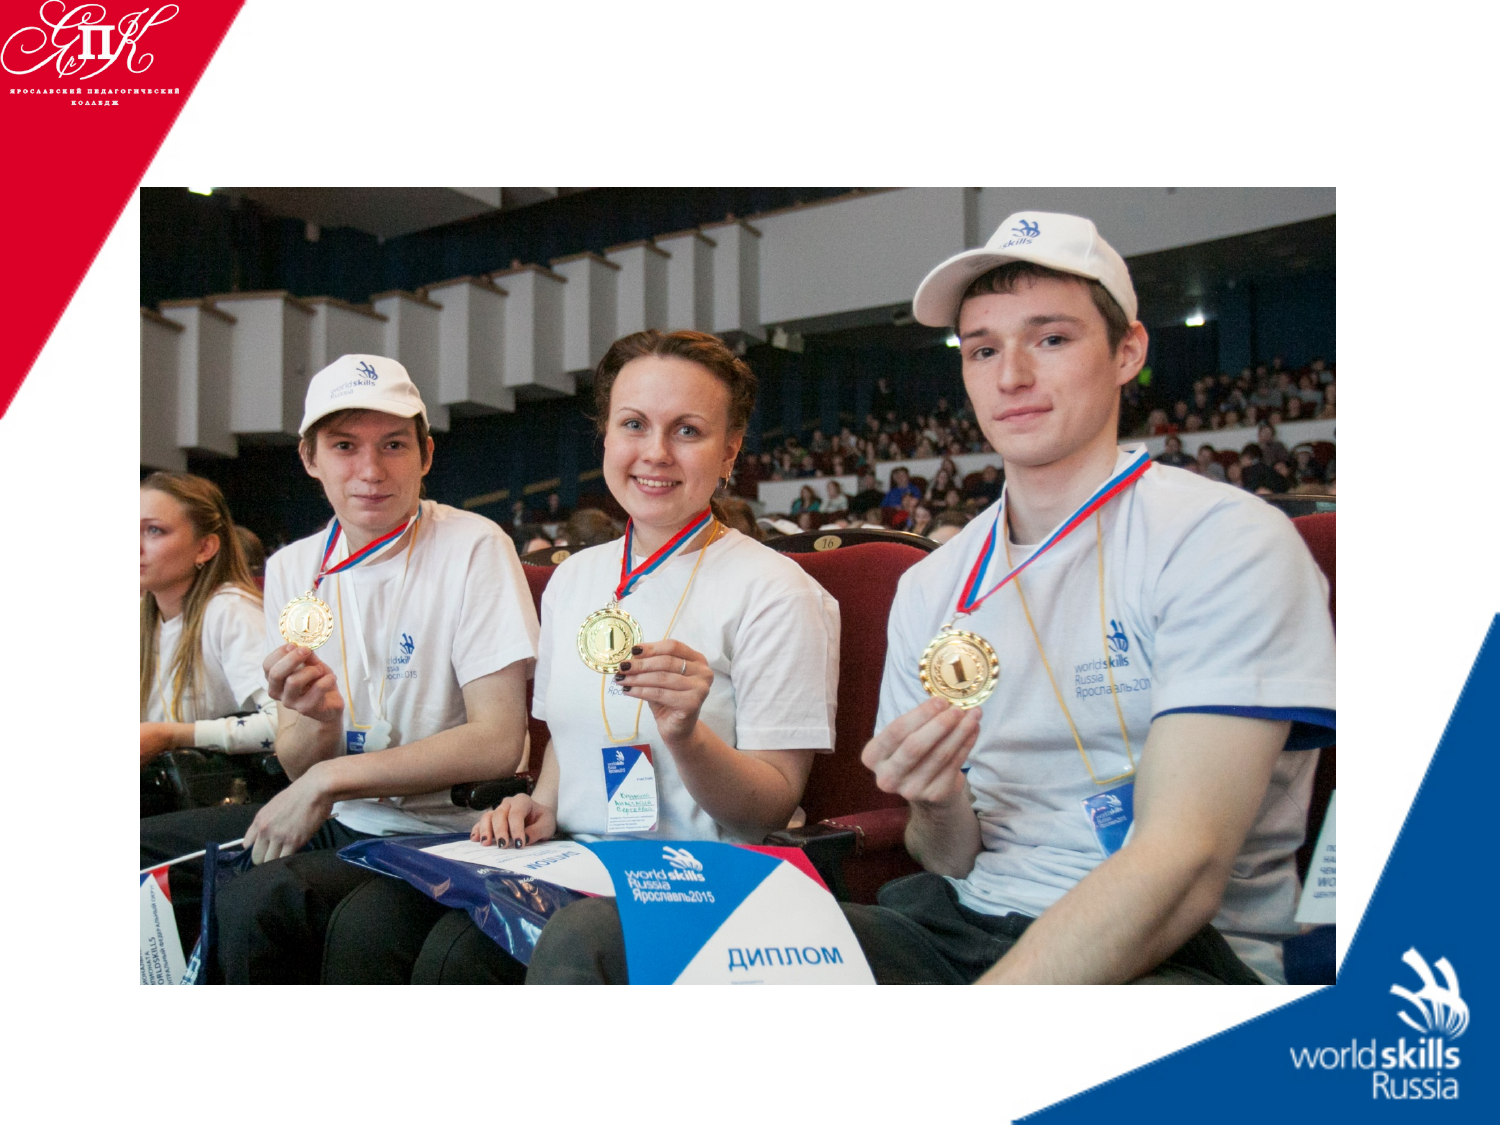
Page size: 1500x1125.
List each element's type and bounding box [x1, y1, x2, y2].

picture [140, 187, 1337, 985]
picture [0, 0, 179, 106]
text_box [0, 0, 1500, 1125]
